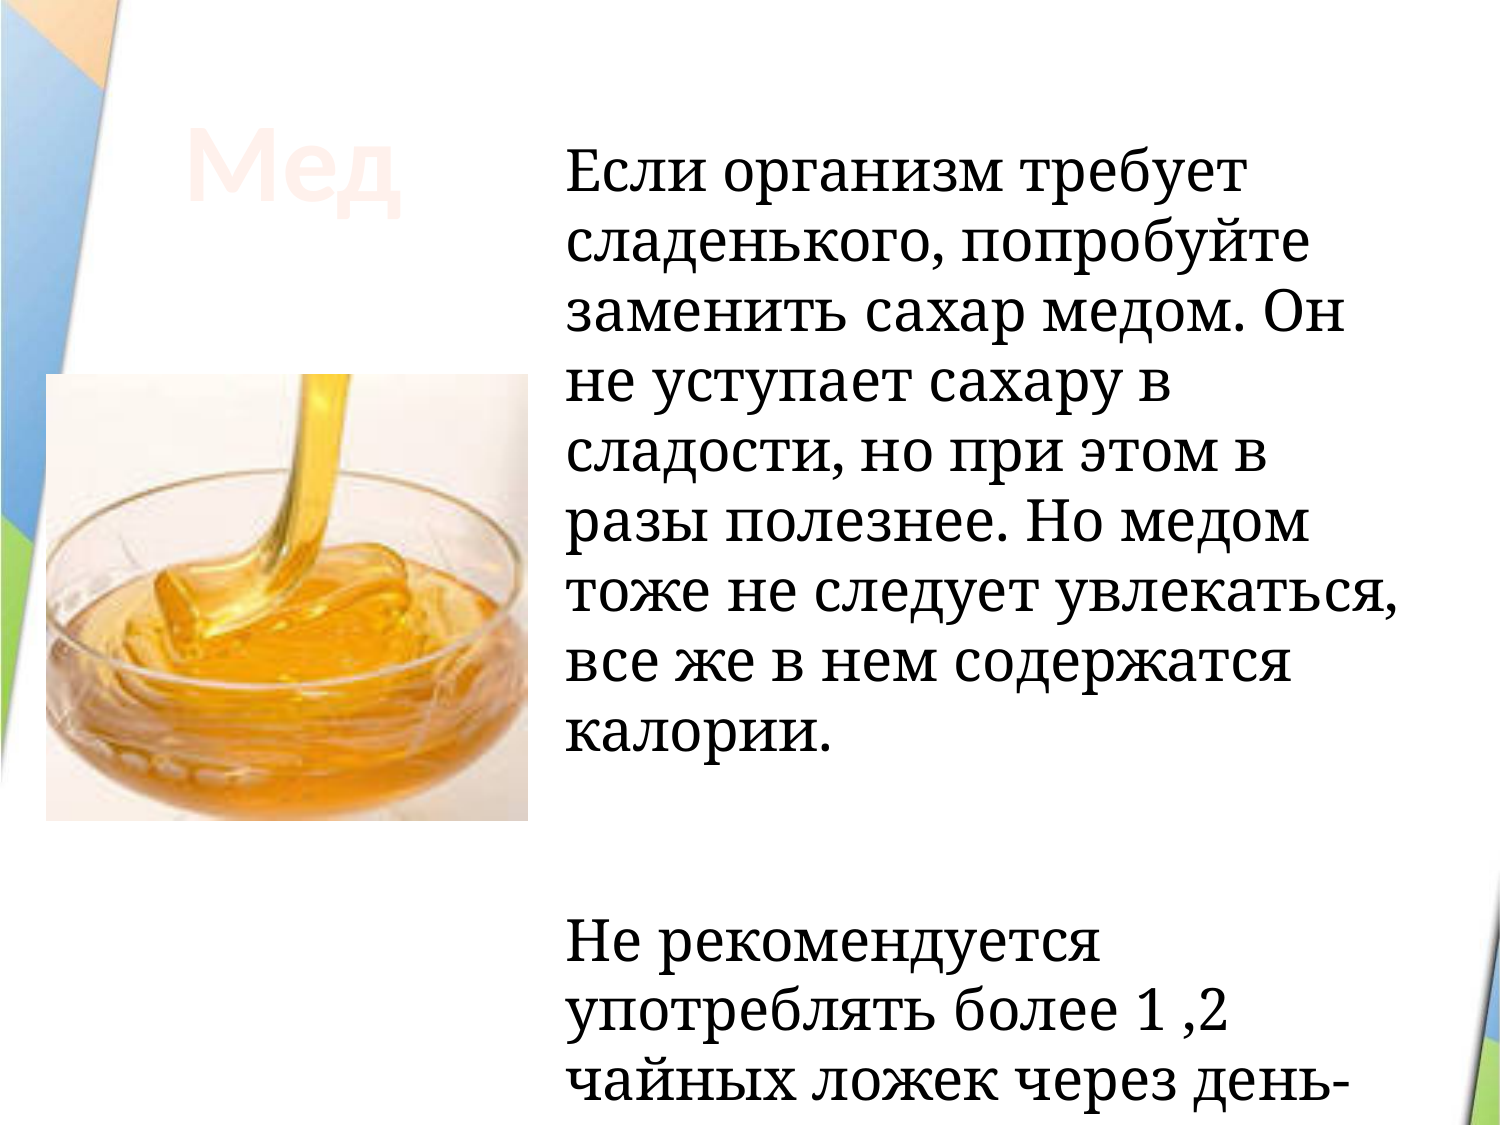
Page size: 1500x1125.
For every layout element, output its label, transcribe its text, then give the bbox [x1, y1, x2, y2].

text_box Мед [70, 81, 516, 232]
text_box Если организм требует сладенького, попробуйте заменить сахар медом. Он не уступает сахару в сладости, но при этом в разы полезнее. Но медом тоже не следует увлекаться, все же в нем содержатся калории. Не рекомендуется употреблять более 1 ,2 чайных ложек через день- два . [550, 125, 1442, 1125]
picture [0, 0, 1500, 1125]
